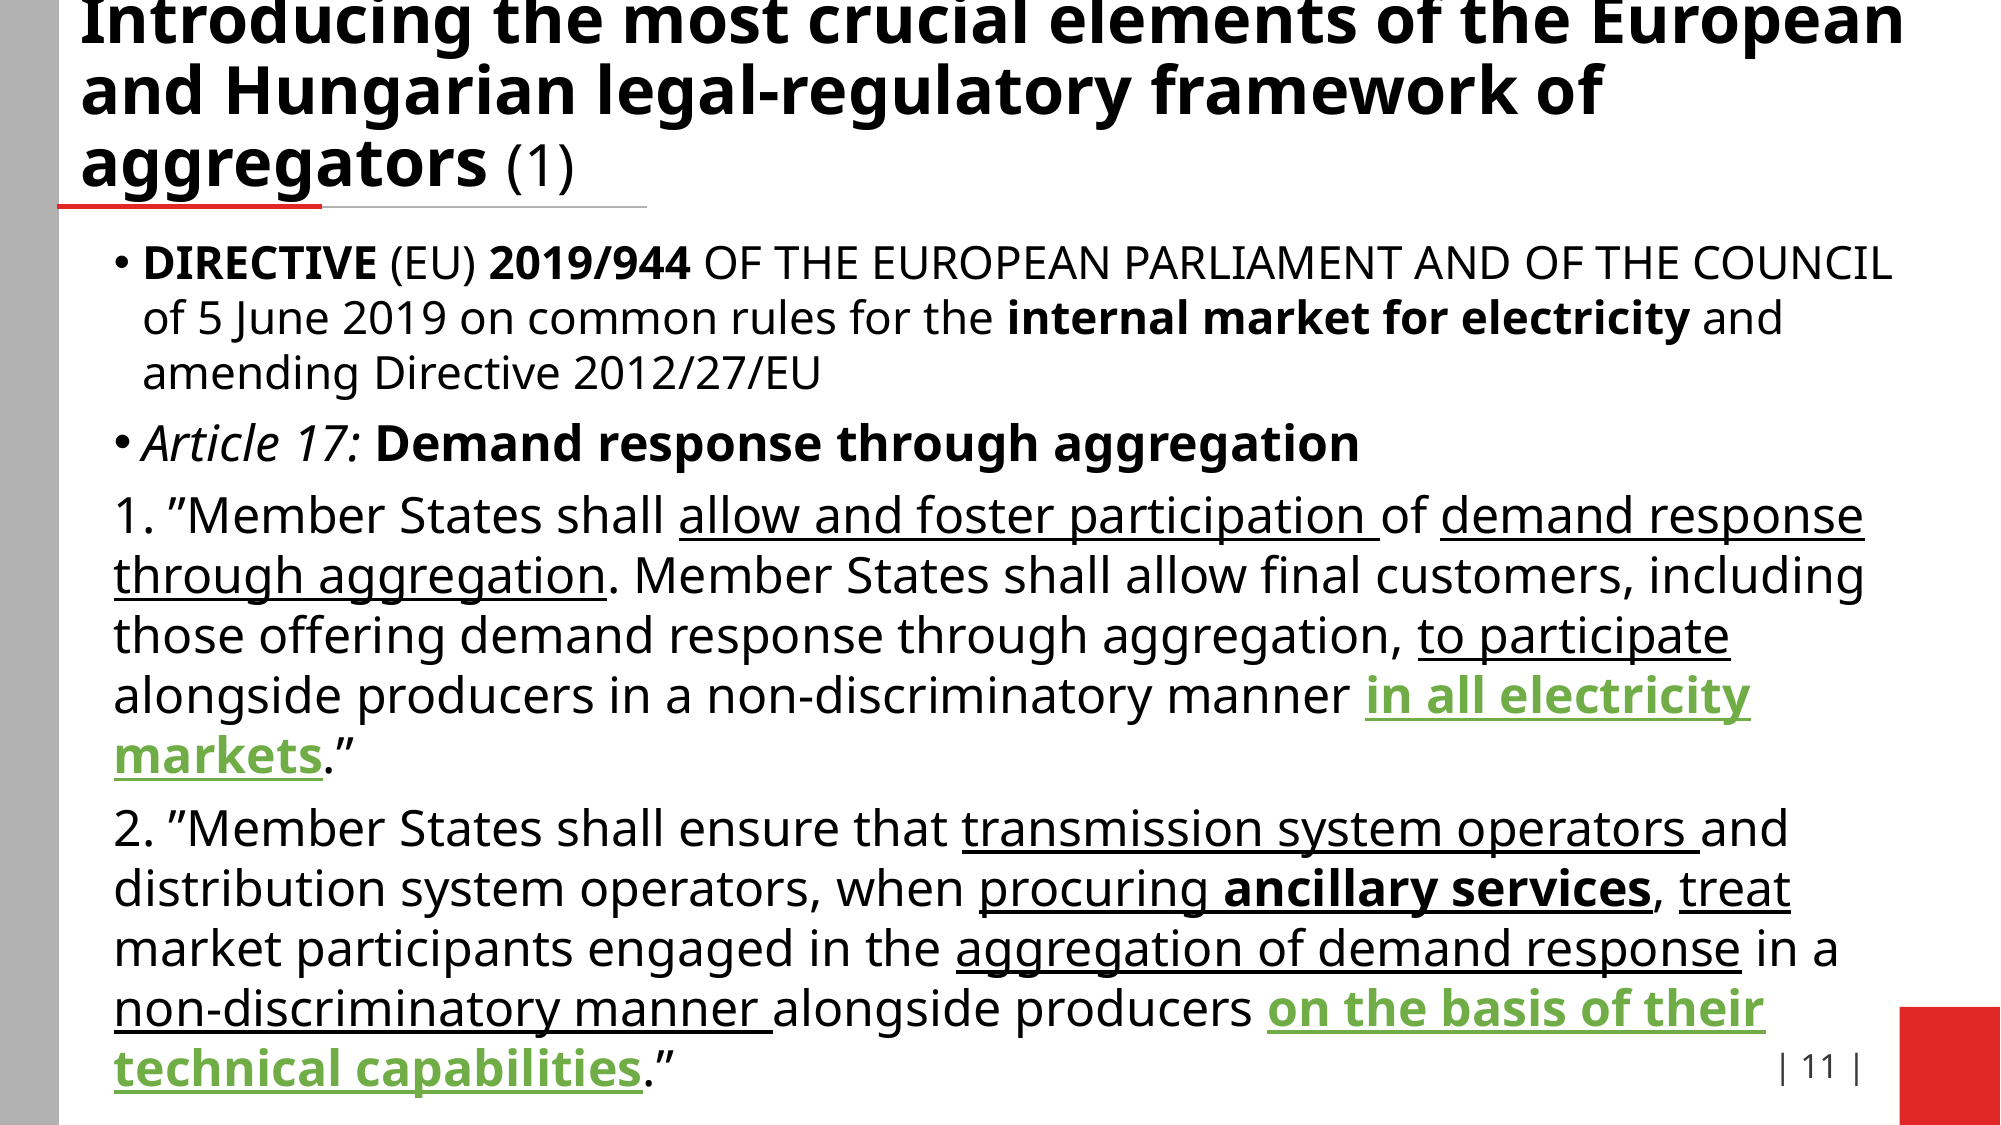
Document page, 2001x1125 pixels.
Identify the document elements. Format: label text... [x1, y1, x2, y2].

title Introducing the most crucial elements of the European and Hungarian legal-regulatory framework of aggregators (1) [65, 0, 1956, 187]
list DIRECTIVE (EU) 2019/944 OF THE EUROPEAN PARLIAMENT AND OF THE COUNCIL of 5 June 2019 on common rules for the internal market for electricity and amending Directive 2012/27/EU Article 17: Demand response through aggregation 1. ”Member States shall allow and foster participation of demand response through aggregation. Member States shall allow final customers, including those offering demand response through aggregation, to participate alongside producers in a non-discriminatory manner in all electricity markets.” 2. ”Member States shall ensure that transmission system operators and distribution system operators, when procuring ancillary services, treat market participants engaged in the aggregation of demand response in a non-discriminatory manner alongside producers on the basis of their technical capabilities.” (Ancillary services cover different reserve markets, balancing,…) [99, 226, 1956, 1007]
